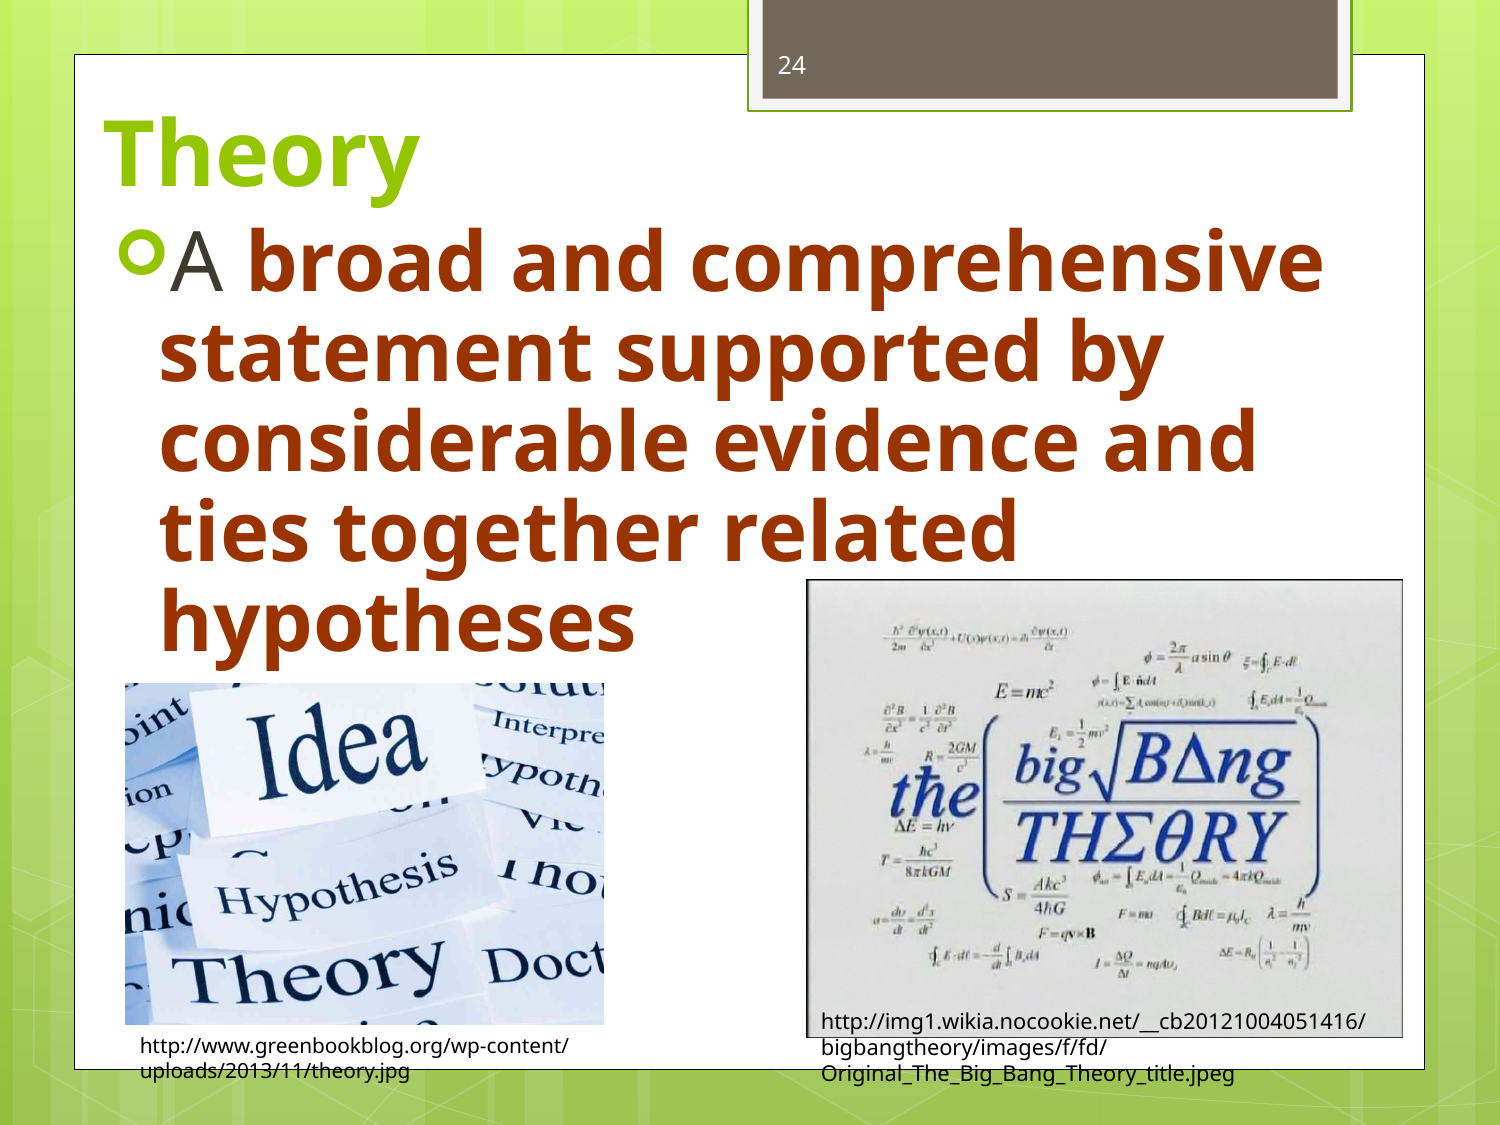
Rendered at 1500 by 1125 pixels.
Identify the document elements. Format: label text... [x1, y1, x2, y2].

picture [805, 578, 1404, 1038]
text_box http://img1.wikia.nocookie.net/__cb20121004051416/bigbangtheory/images/f/fd/Original_The_Big_Bang_Theory_title.jpeg [806, 999, 1425, 1094]
title Theory [87, 87, 650, 212]
slide_number 24 [762, 36, 982, 97]
picture [124, 683, 604, 1026]
list A broad and comprehensive statement supported by considerable evidence and ties together related hypotheses [87, 212, 1413, 663]
text_box http://www.greenbookblog.org/wp-content/uploads/2013/11/theory.jpg [124, 1033, 604, 1090]
